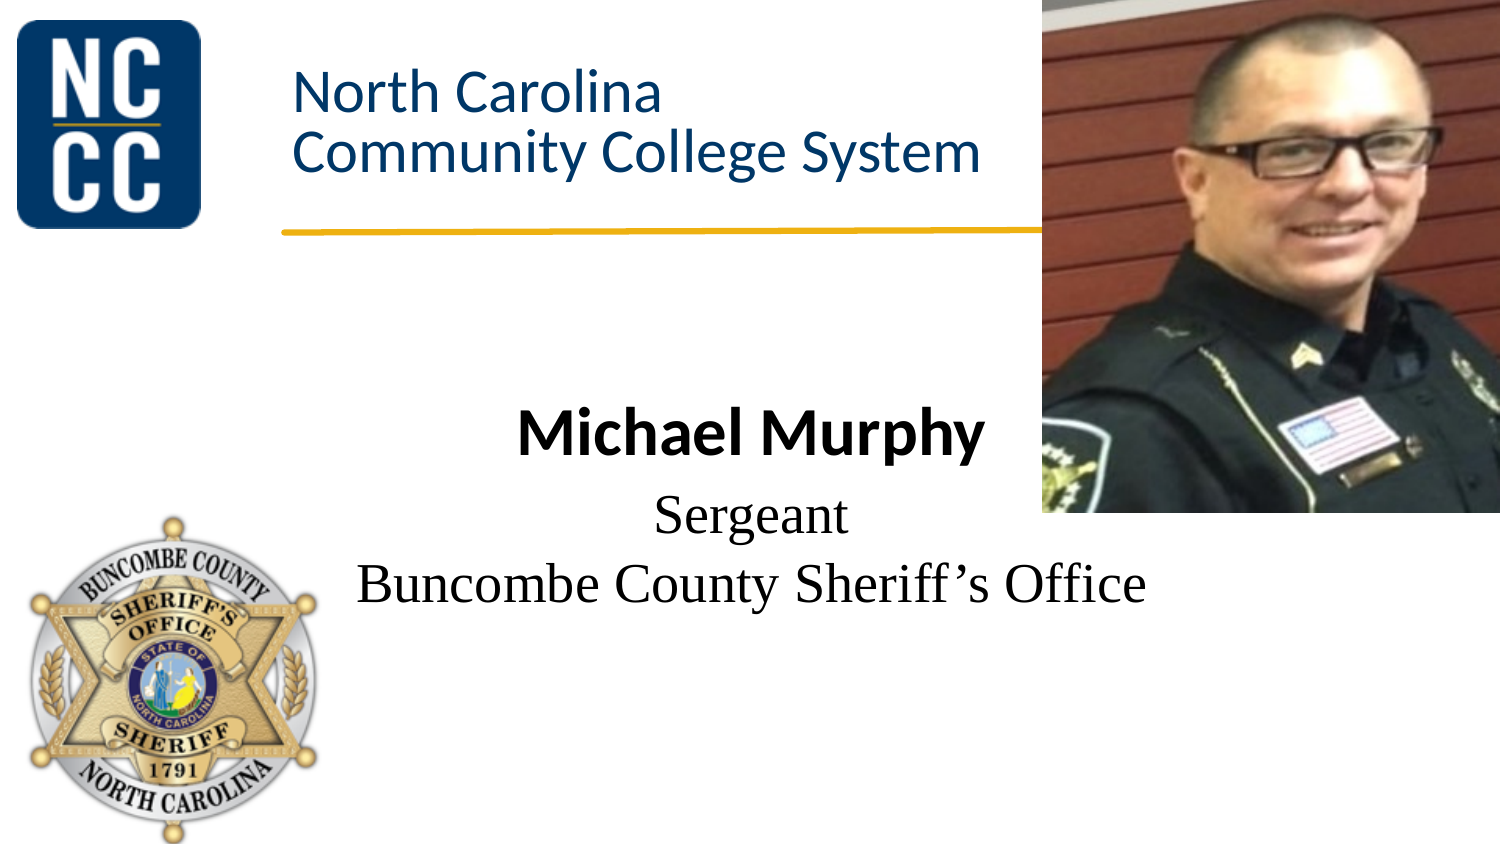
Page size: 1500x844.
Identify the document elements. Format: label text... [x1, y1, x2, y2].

picture [17, 20, 201, 229]
subtitle Sergeant Buncombe County Sheriff’s Office [150, 477, 1354, 682]
picture [0, 512, 331, 844]
picture [1042, 0, 1500, 513]
title Michael Murphy [150, 301, 1042, 477]
